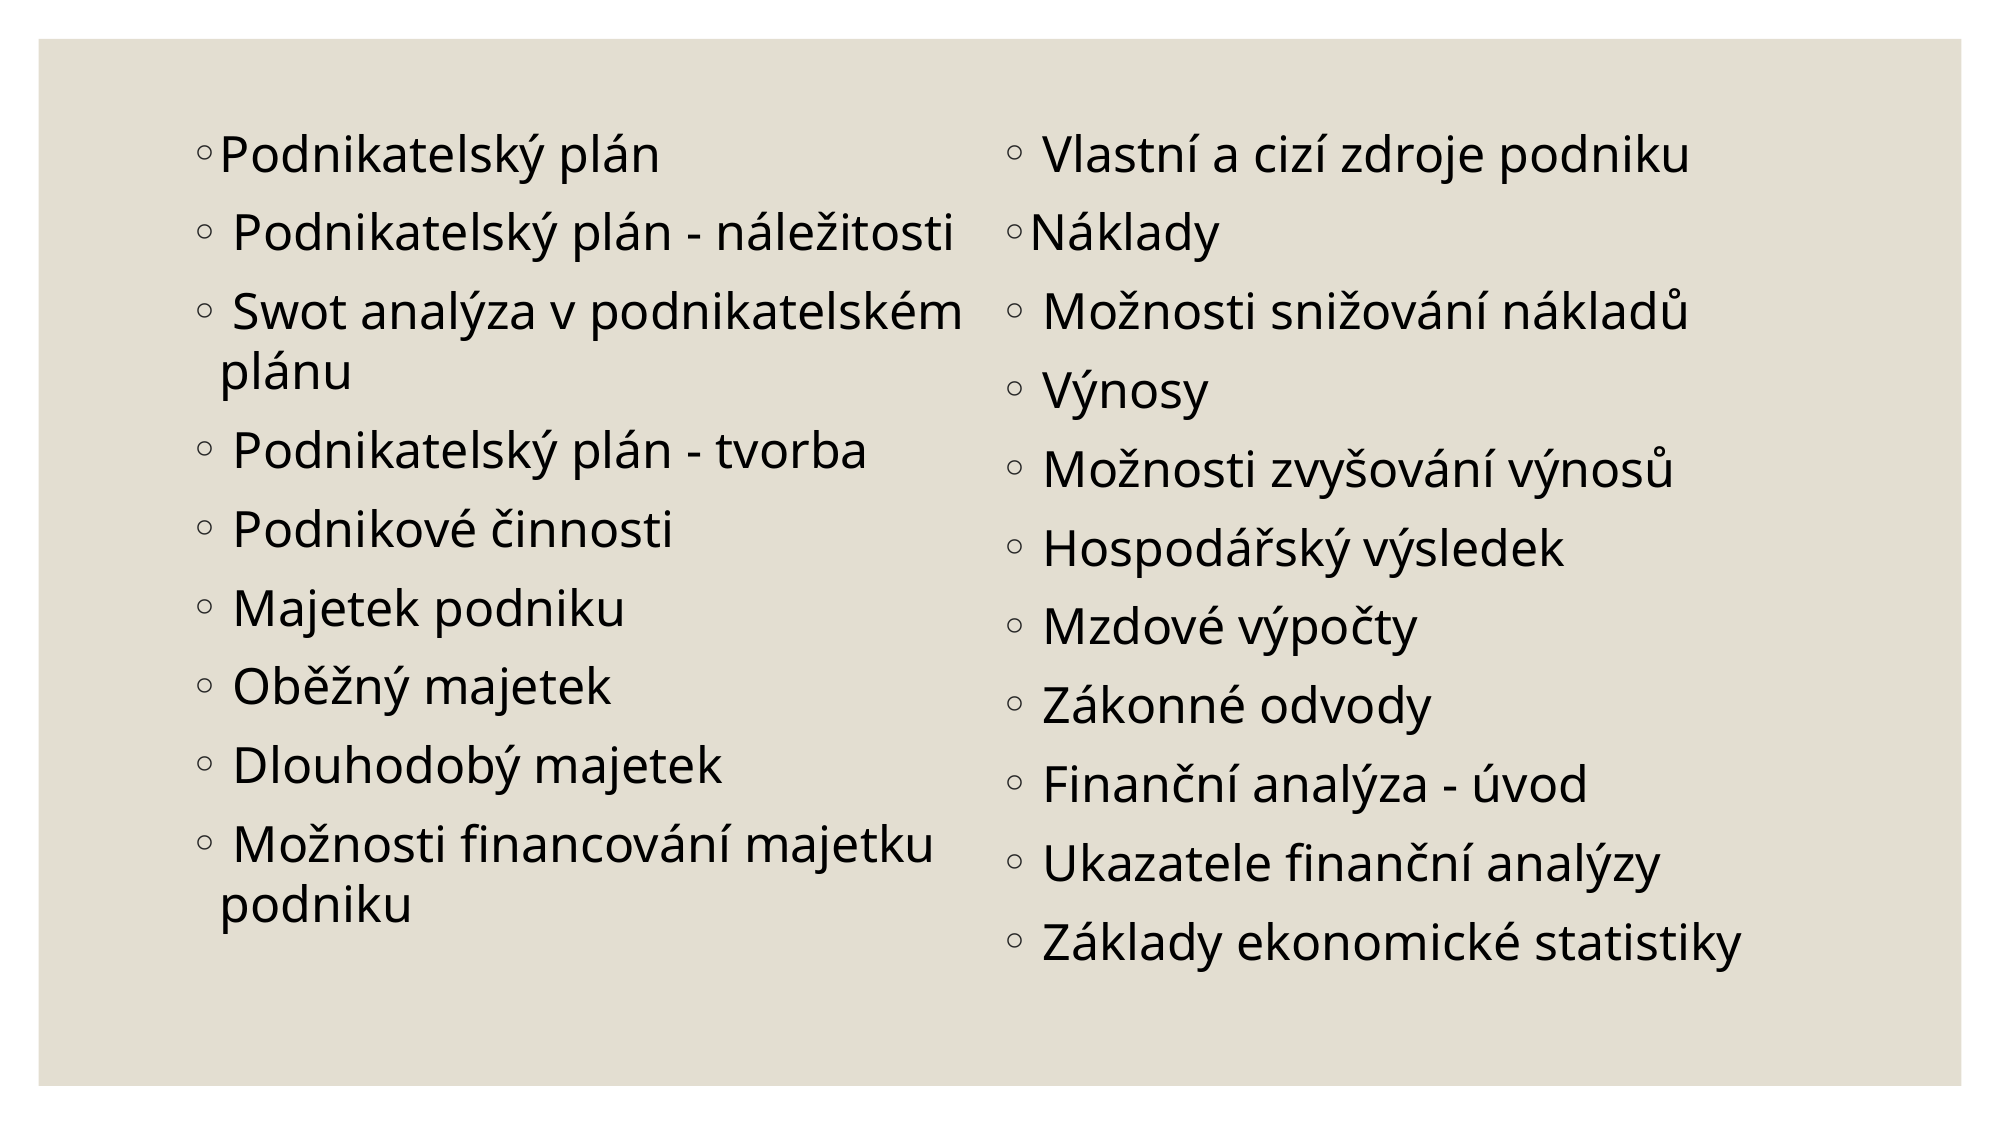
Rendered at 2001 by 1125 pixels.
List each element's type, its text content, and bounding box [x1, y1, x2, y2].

list Podnikatelský plán Podnikatelský plán - náležitosti Swot analýza v podnikatelském plánu Podnikatelský plán - tvorba Podnikové činnosti Majetek podniku Oběžný majetek Dlouhodobý majetek Možnosti financování majetku podniku Vlastní a cizí zdroje podniku Náklady Možnosti snižování nákladů Výnosy Možnosti zvyšování výnosů Hospodářský výsledek Mzdové výpočty Zákonné odvody Finanční analýza - úvod Ukazatele finanční analýzy Základy ekonomické statistiky [174, 114, 1825, 990]
